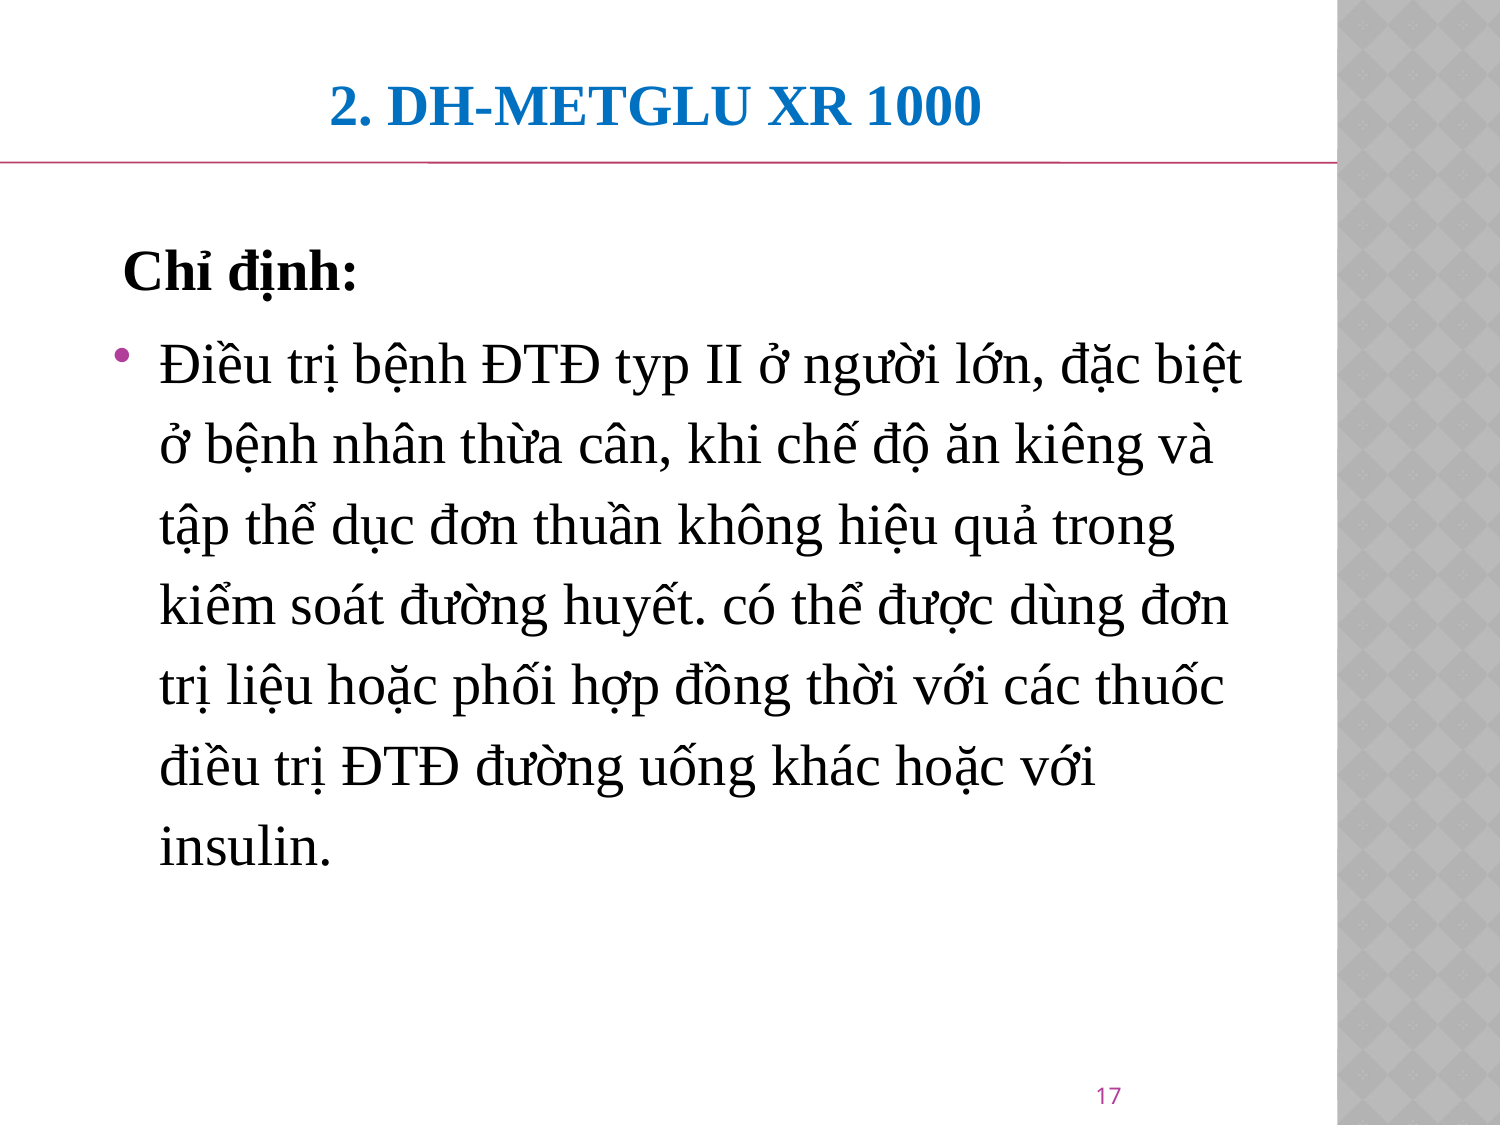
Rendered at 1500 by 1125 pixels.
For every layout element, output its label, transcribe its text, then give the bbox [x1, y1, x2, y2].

title 2. DH-METGLU XR 1000 [50, 0, 1263, 138]
slide_number 17 [1025, 1075, 1122, 1113]
list Chỉ định: Điều trị bệnh ĐTĐ typ II ở người lớn, đặc biệt ở bệnh nhân thừa cân, khi chế độ ăn kiêng và tập thể dục đơn thuần không hiệu quả trong kiểm soát đường huyết. có thể được dùng đơn trị liệu hoặc phối hợp đồng thời với các thuốc điều trị ĐTĐ đường uống khác hoặc với insulin. [99, 224, 1288, 975]
